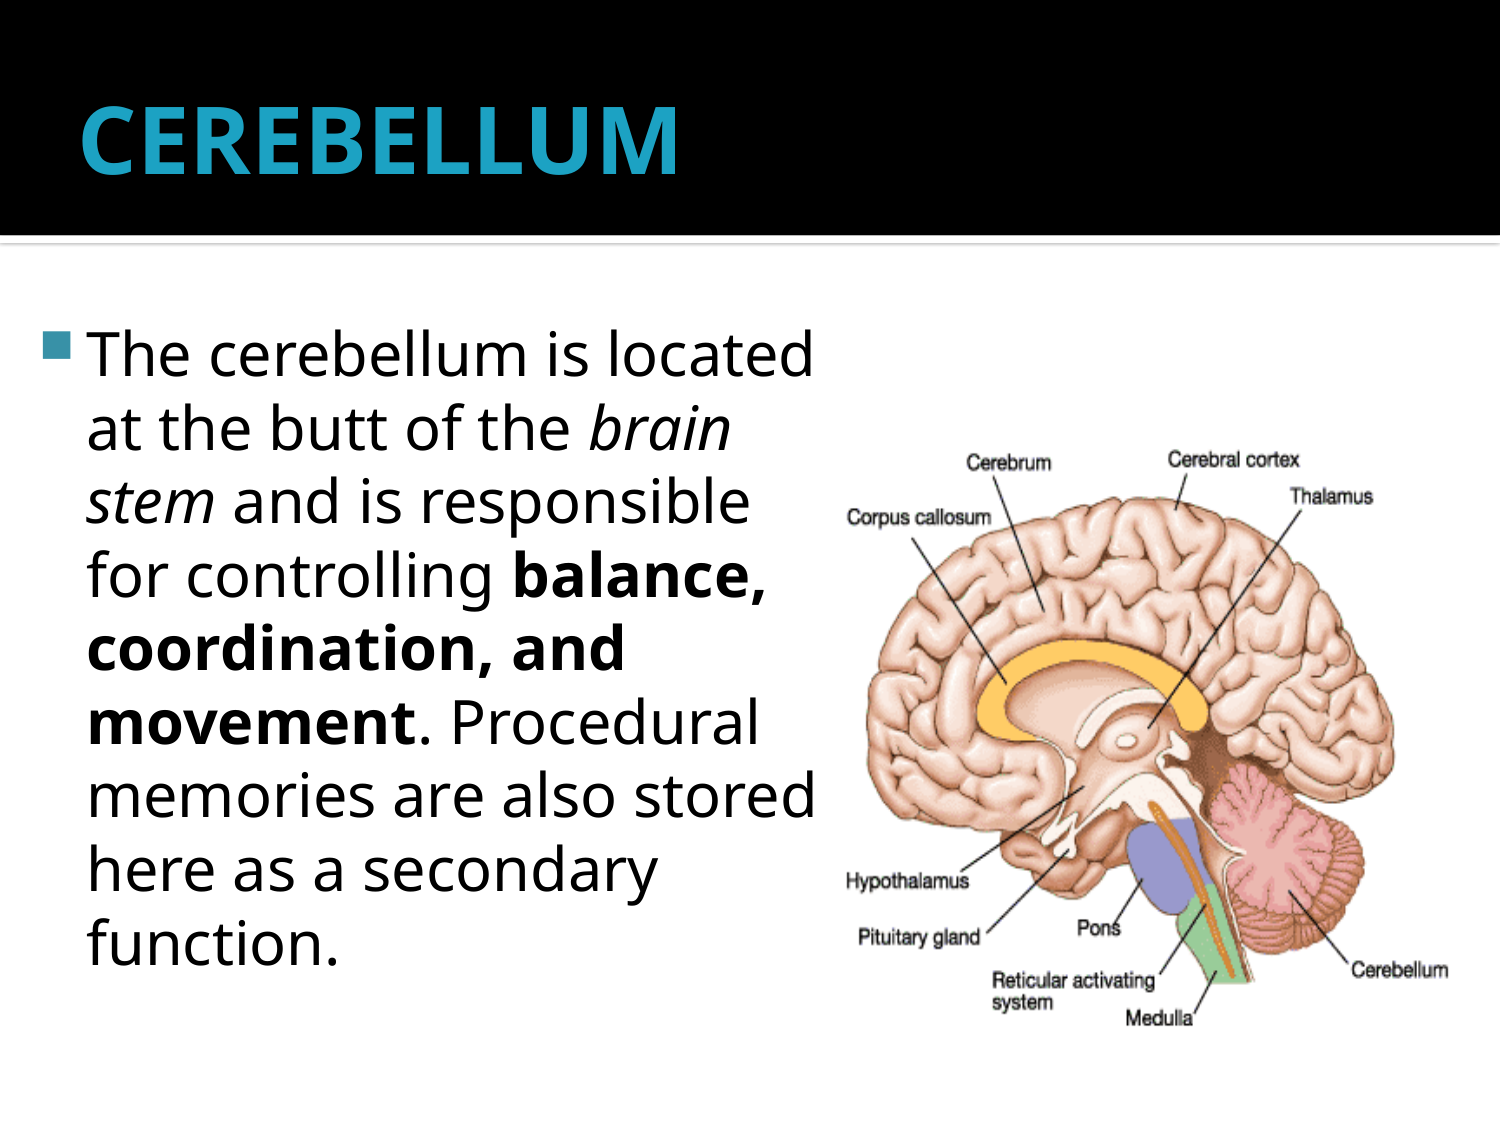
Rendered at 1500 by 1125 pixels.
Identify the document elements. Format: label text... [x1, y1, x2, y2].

list The cerebellum is located at the butt of the brain stem and is responsible for controlling balance, coordination, and movement. Procedural memories are also stored here as a secondary function. [11, 299, 836, 1059]
title CEREBELLUM [62, 34, 1413, 240]
picture [837, 446, 1450, 1032]
